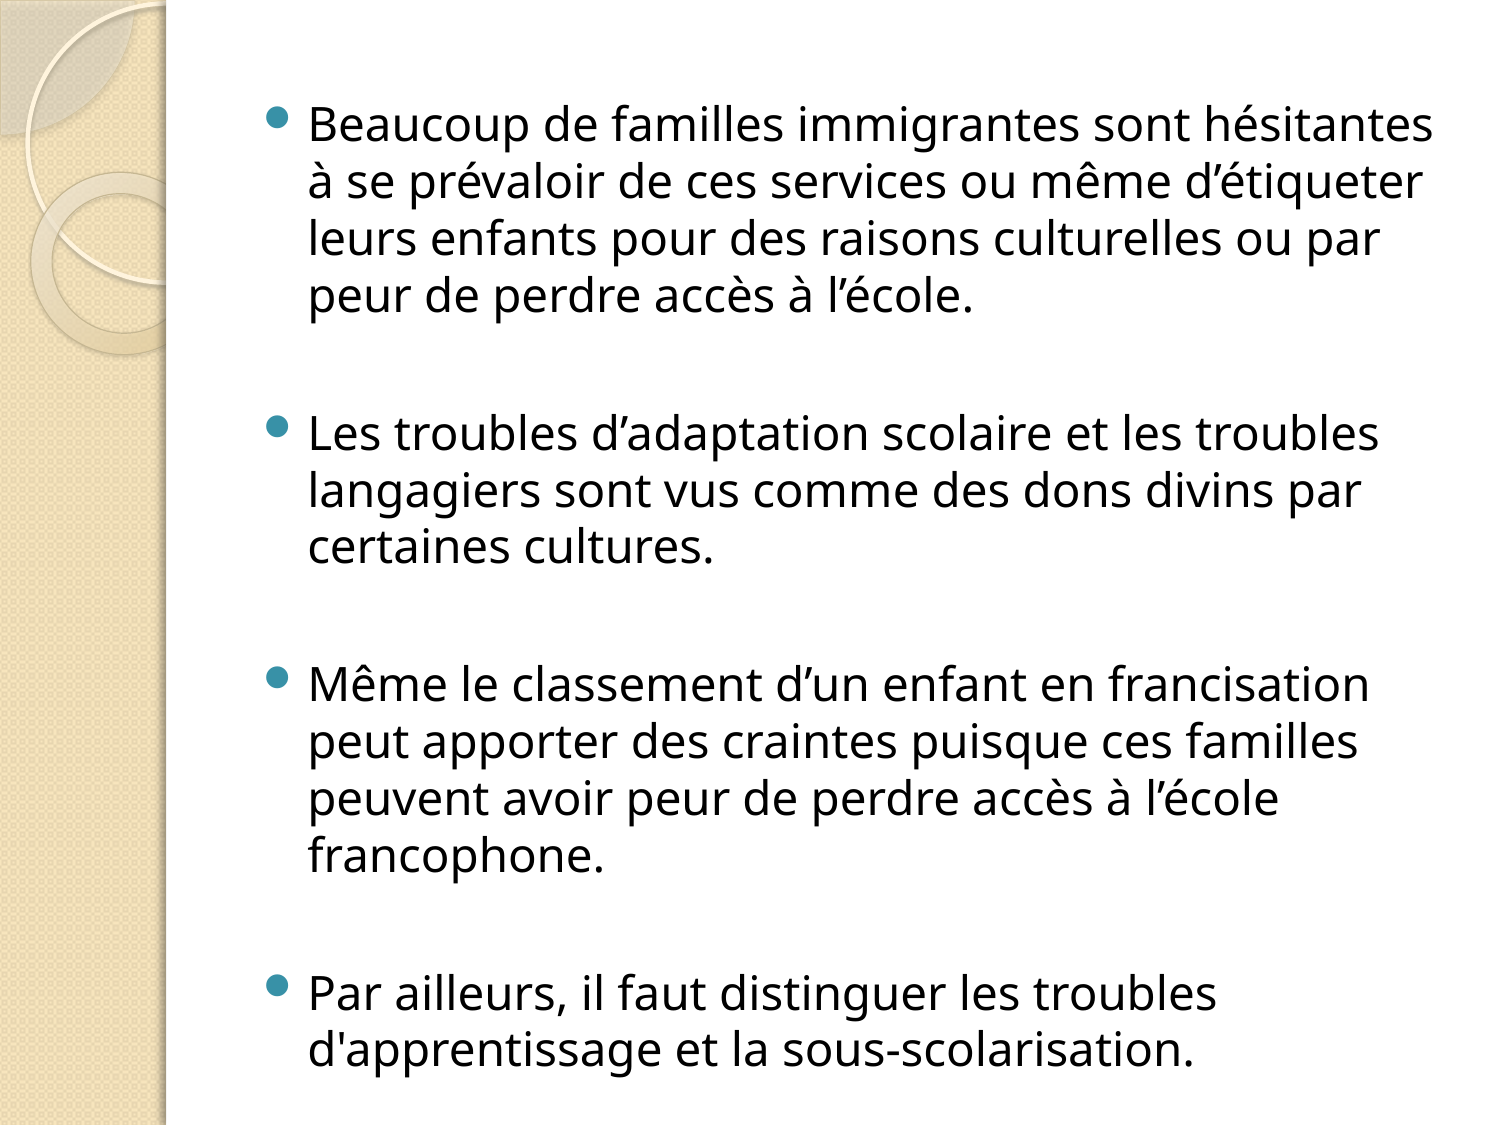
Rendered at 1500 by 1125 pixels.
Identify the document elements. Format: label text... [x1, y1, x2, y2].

list Beaucoup de familles immigrantes sont hésitantes à se prévaloir de ces services ou même d’étiqueter leurs enfants pour des raisons culturelles ou par peur de perdre accès à l’école. Les troubles d’adaptation scolaire et les troubles langagiers sont vus comme des dons divins par certaines cultures. Même le classement d’un enfant en francisation peut apporter des craintes puisque ces familles peuvent avoir peur de perdre accès à l’école francophone. Par ailleurs, il faut distinguer les troubles d'apprentissage et la sous-scolarisation. [235, 86, 1466, 1093]
